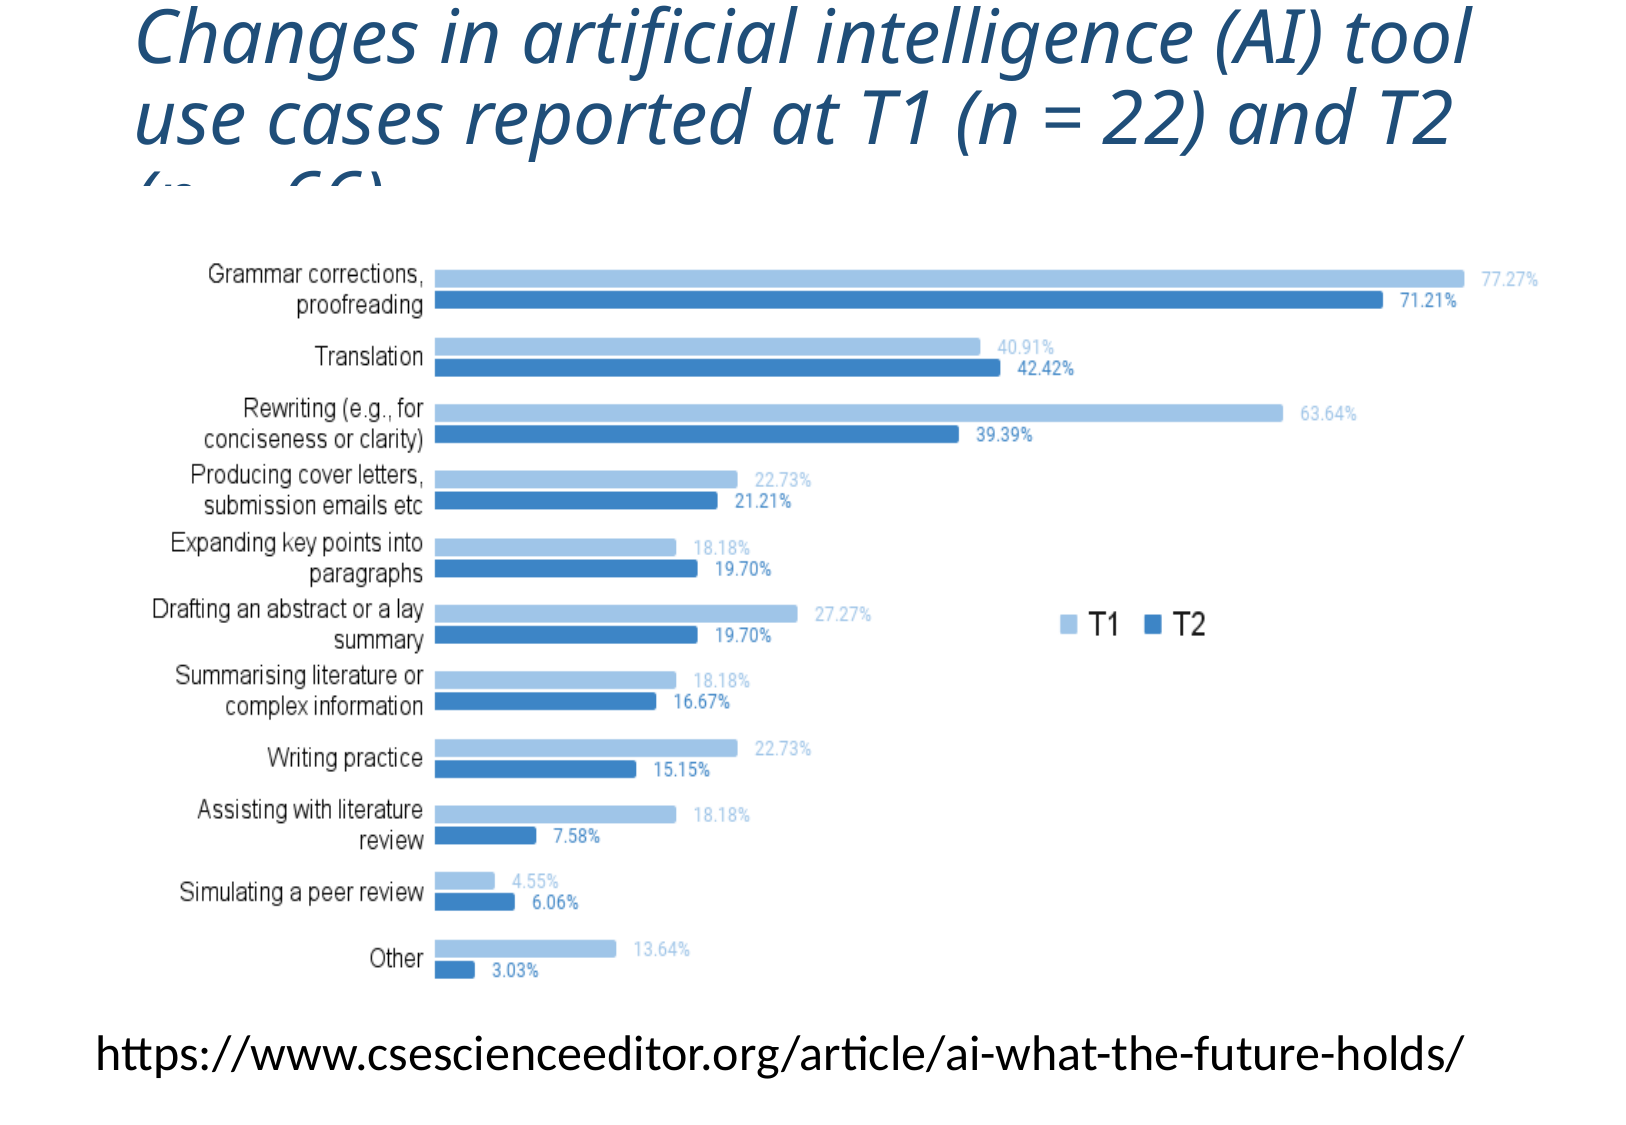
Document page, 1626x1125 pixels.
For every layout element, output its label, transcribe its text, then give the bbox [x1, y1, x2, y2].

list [111, 186, 1546, 1013]
text_box https://www.csescienceeditor.org/article/ai-what-the-future-holds/ [80, 1012, 1590, 1088]
title Changes in artificial intelligence (AI) tool use cases reported at T1 (n = 22) and T2 (n = 66) [118, 38, 1553, 202]
